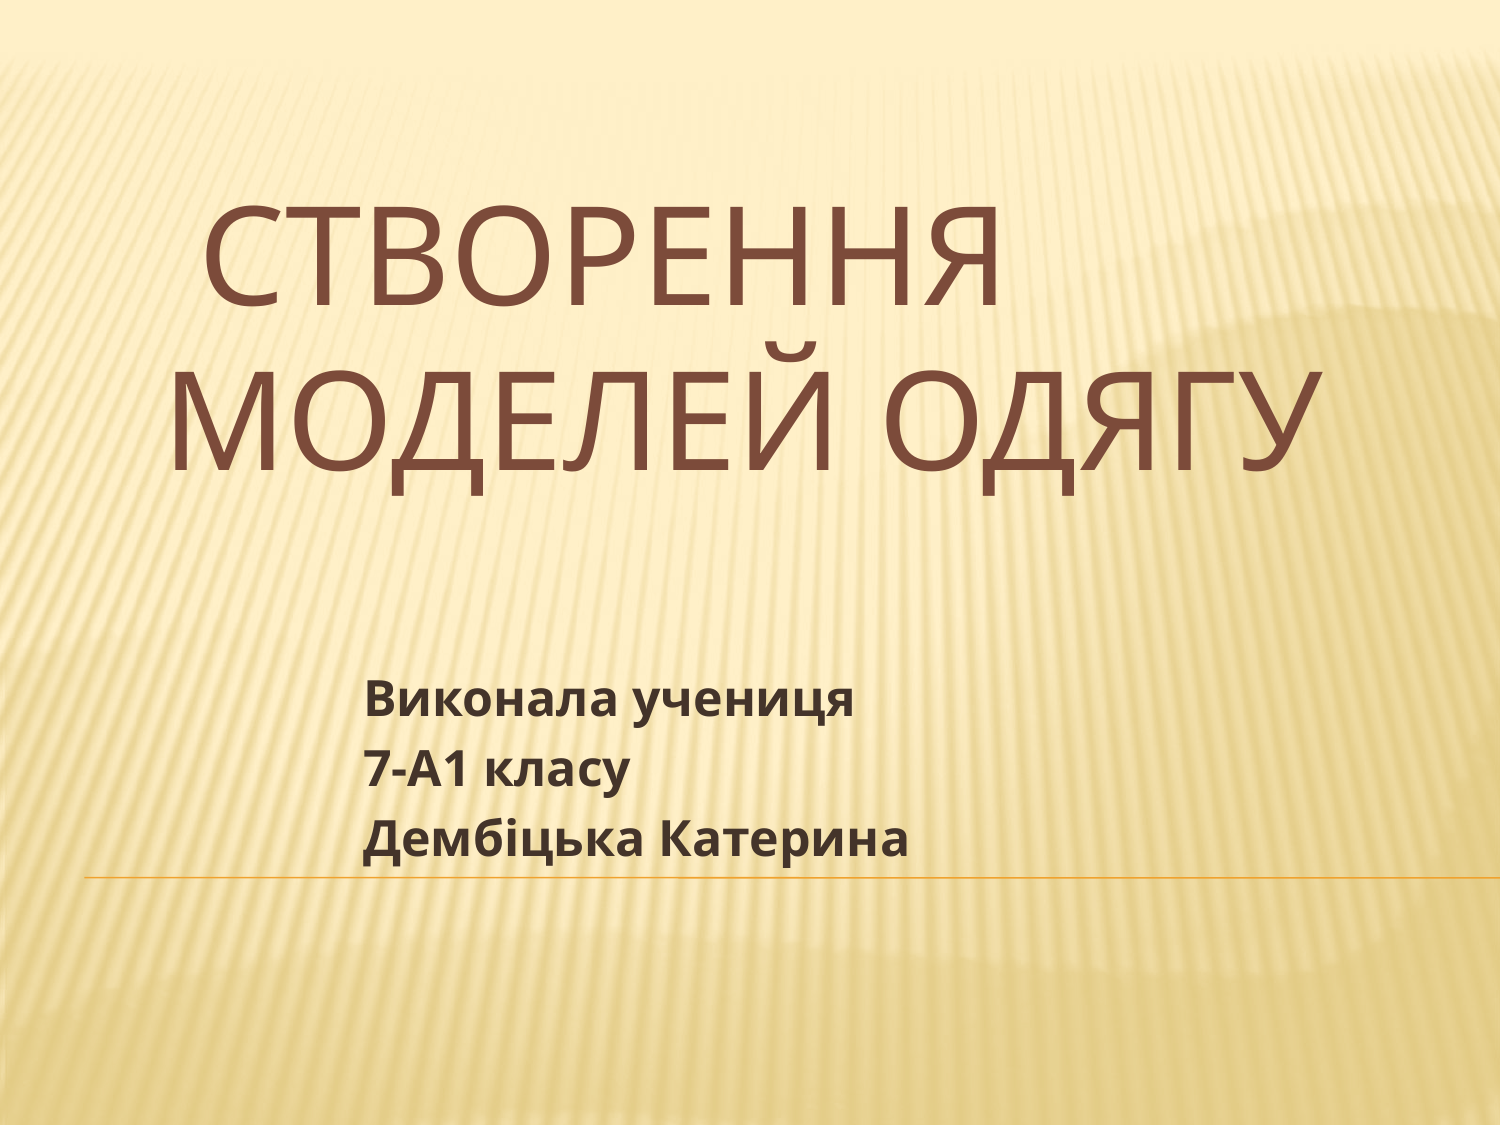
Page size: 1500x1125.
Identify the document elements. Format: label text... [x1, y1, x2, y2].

subtitle Виконала учениця 7-А1 класу Дембіцька Катерина [348, 586, 1399, 874]
title створення Моделей одягу [147, 160, 1423, 539]
